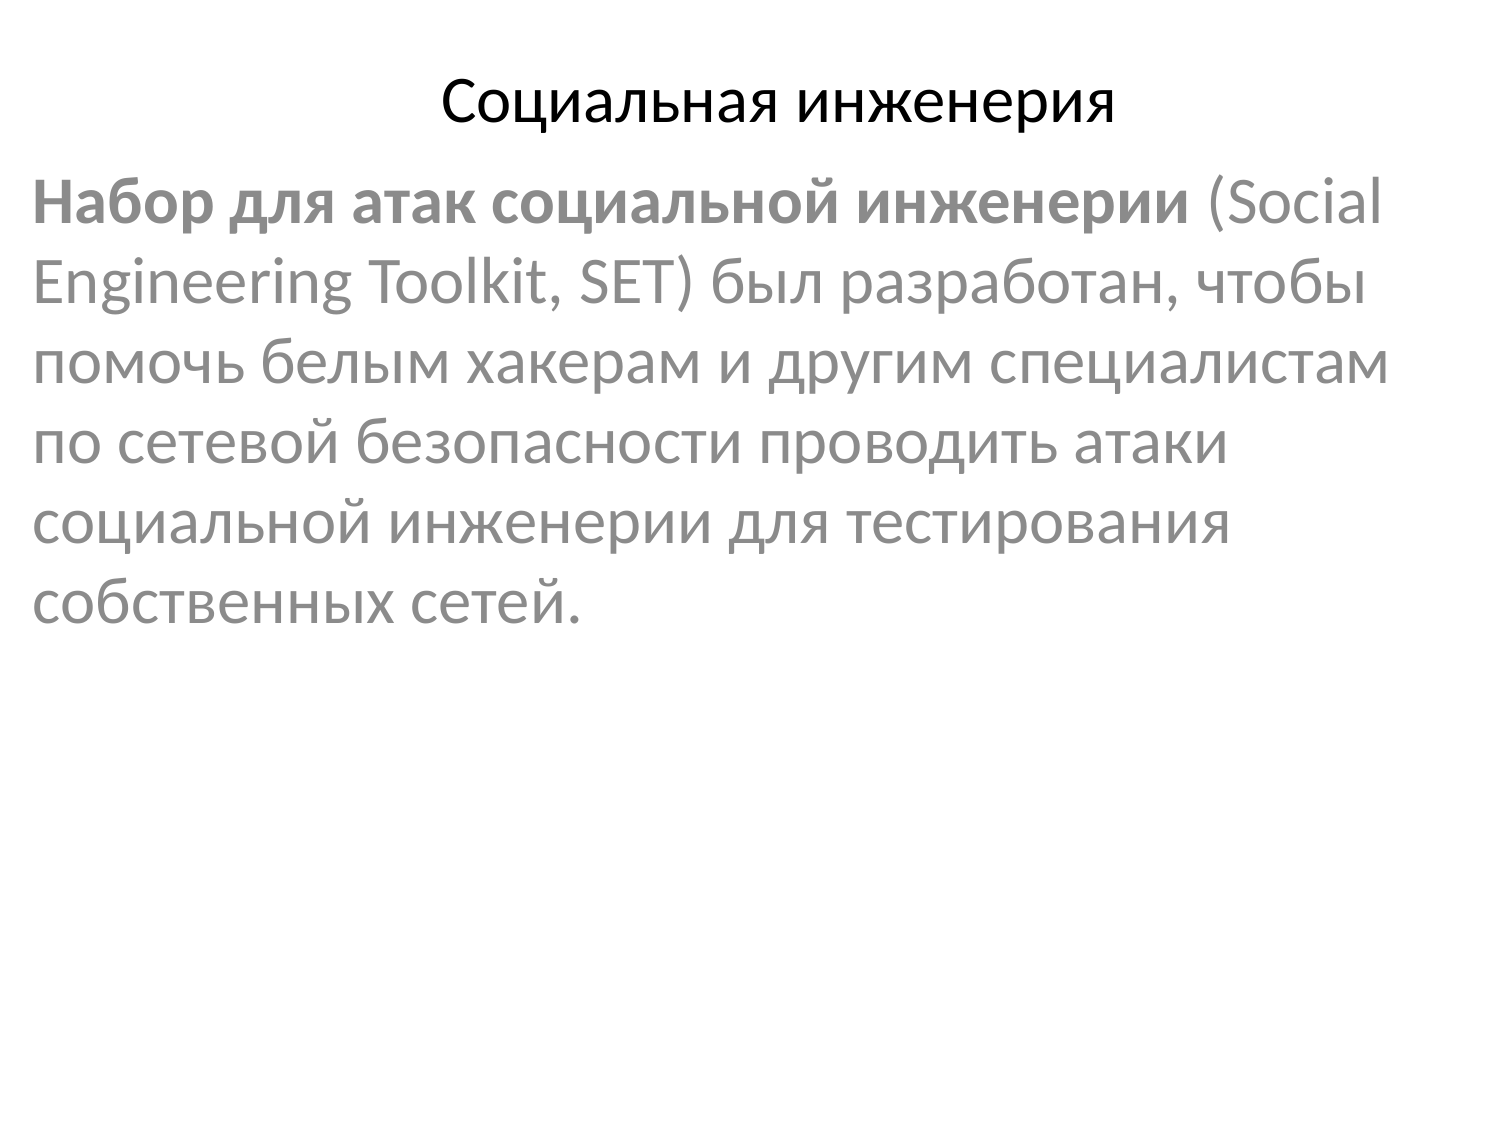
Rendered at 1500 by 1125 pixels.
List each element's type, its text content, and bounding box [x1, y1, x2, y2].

subtitle Набор для атак социальной инженерии (Social Engineering Toolkit, SET) был разработан, чтобы помочь белым хакерам и другим специалистам по сетевой безопасности проводить атаки социальной инженерии для тестирования собственных сетей. [17, 149, 1471, 1094]
title Социальная инженерия [112, 42, 1447, 149]
